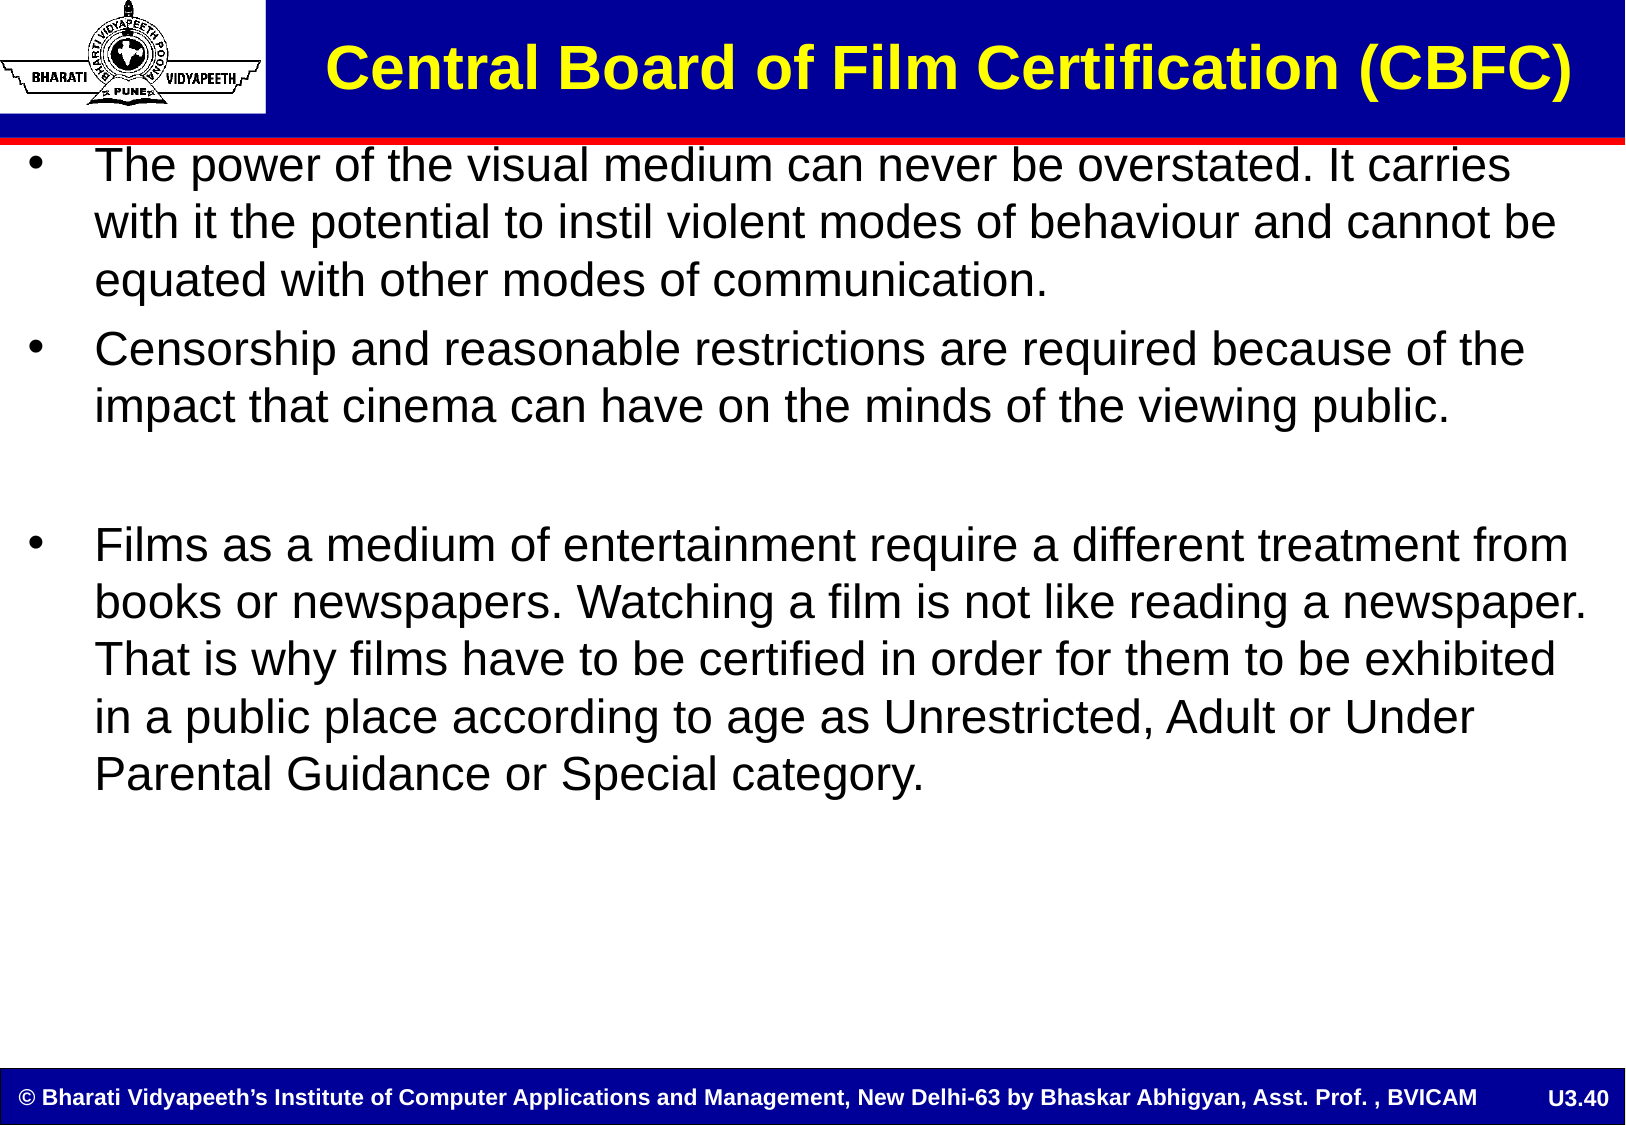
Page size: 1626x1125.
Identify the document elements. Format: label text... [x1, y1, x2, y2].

text_box Central Board of Film Certification (CBFC) [205, 19, 1625, 120]
list The power of the visual medium can never be overstated. It carries with it the potential to instil violent modes of behaviour and cannot be equated with other modes of communication. Censorship and reasonable restrictions are required because of the impact that cinema can have on the minds of the viewing public. Films as a medium of entertainment require a different treatment from books or newspapers. Watching a film is not like reading a newspaper. That is why films have to be certified in order for them to be exhibited in a public place according to age as Unrestricted, Adult or Under Parental Guidance or Special category. [4, 125, 1625, 1058]
picture [0, 0, 261, 106]
